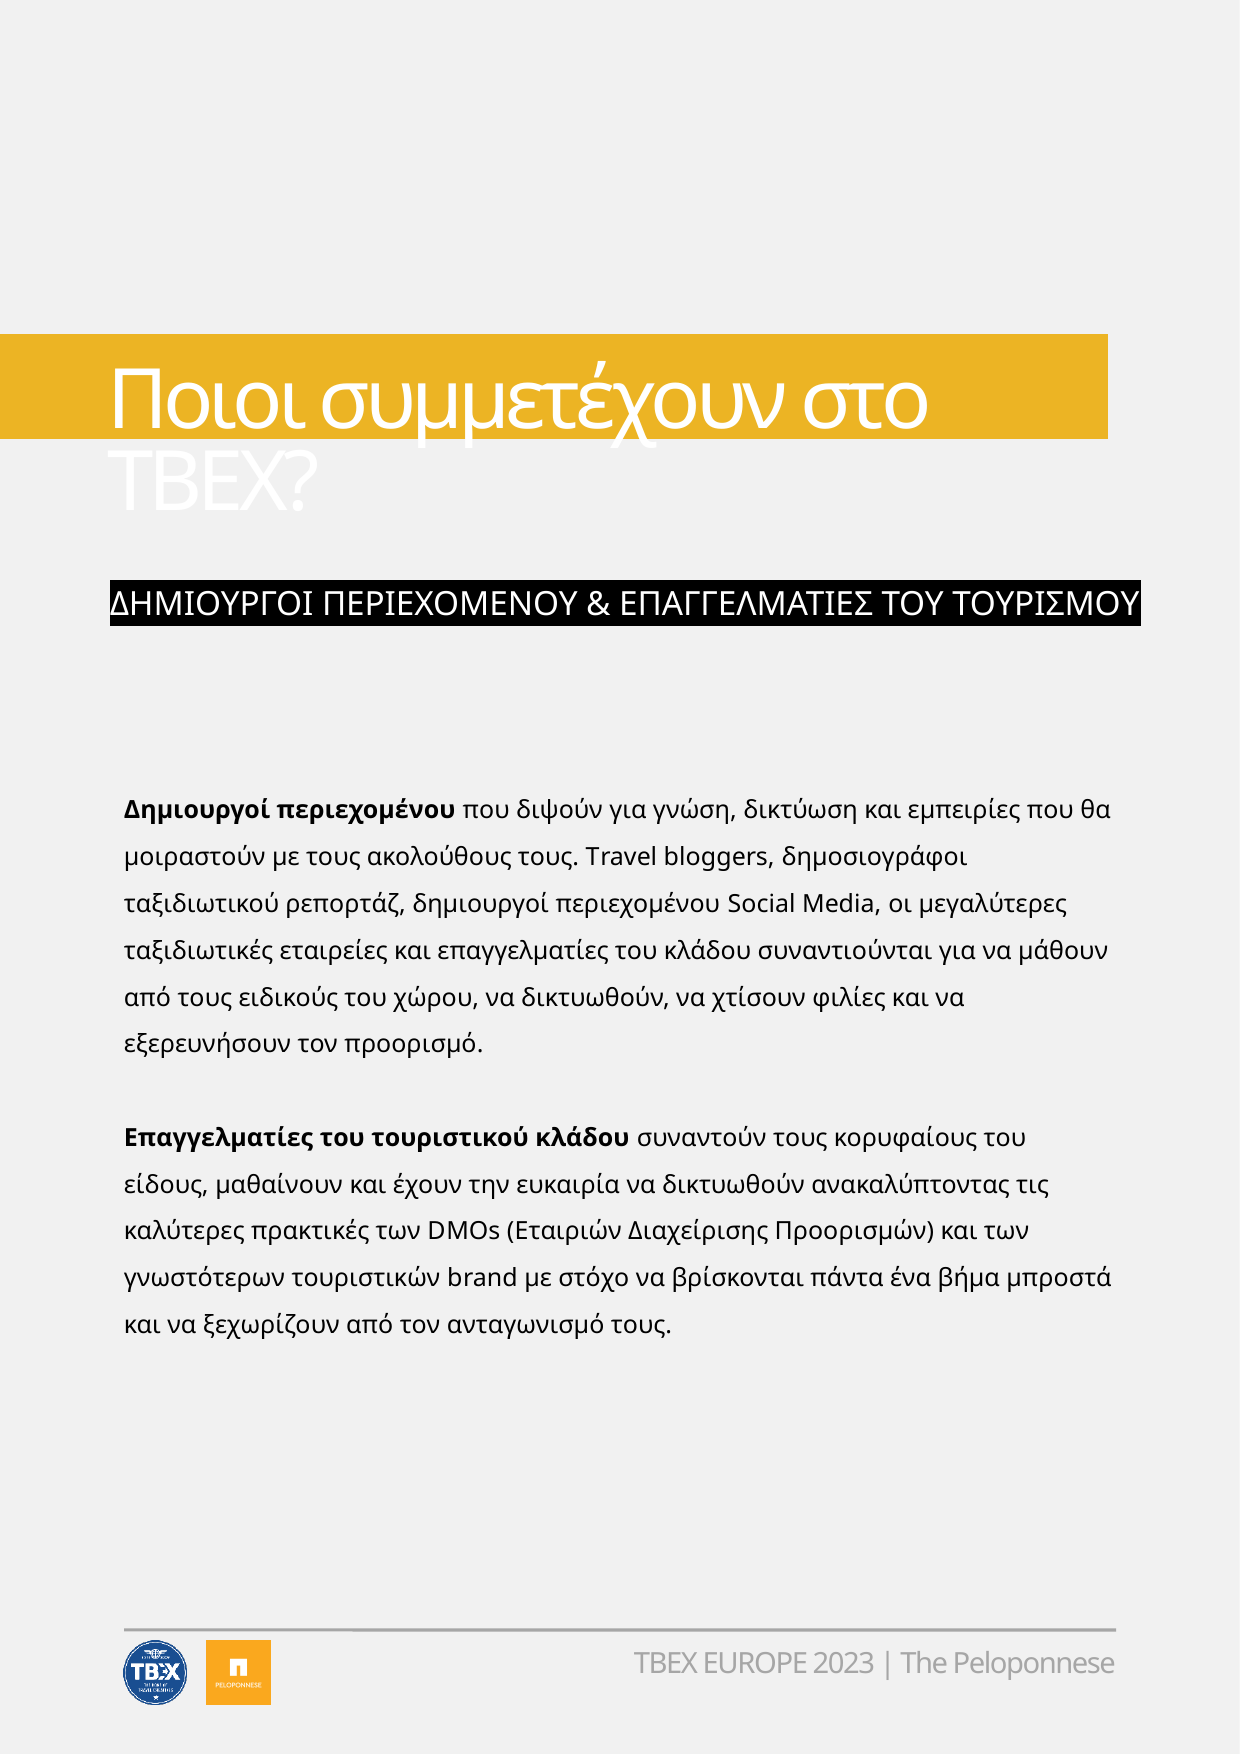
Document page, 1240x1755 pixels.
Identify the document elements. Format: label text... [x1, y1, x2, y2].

text_box Δημιουργοί περιεχομένου που διψούν για γνώση, δικτύωση και εμπειρίες που θα μοιραστούν με τους ακολούθους τους. Τravel bloggers, δημοσιογράφοι ταξιδιωτικού ρεπορτάζ, δημιουργοί περιεχομένου Social Media, οι μεγαλύτερες ταξιδιωτικές εταιρείες και επαγγελματίες του κλάδου συναντιούνται για να μάθουν από τους ειδικούς του χώρου, να δικτυωθούν, να χτίσουν φιλίες και να εξερευνήσουν τον προορισμό. Επαγγελματίες του τουριστικού κλάδου συναντούν τους κορυφαίους του είδους, μαθαίνουν και έχουν την ευκαιρία να δικτυωθούν ανακαλύπτοντας τις καλύτερες πρακτικές των DMOs (Εταιριών Διαχείρισης Προορισμών) και των γνωστότερων τουριστικών brand με στόχο να βρίσκονται πάντα ένα βήμα μπροστά και να ξεχωρίζουν από τον ανταγωνισμό τους. [123, 777, 1117, 1339]
text_box TBEX EUROPE 2023 | The Peloponnese [577, 1648, 1117, 1680]
text_box Ποιοι συμμετέχουν στο TBEX? [107, 364, 495, 528]
text_box Ποιοι συμμετέχουν στο TBEX? [611, 364, 1108, 528]
picture [206, 1640, 271, 1705]
text_box ΔΗΜΙΟΥΡΓΟΙ ΠΕΡΙΕΧΟΜΕΝΟΥ & ΕΠΑΓΓΕΛΜΑΤΙΕΣ ΤΟΥ ΤΟΥΡΙΣΜΟΥ [611, 560, 1240, 623]
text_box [500, 0, 607, 941]
text_box ΔΗΜΙΟΥΡΓΟΙ ΠΕΡΙΕΧΟΜΕΝΟΥ & ΕΠΑΓΓΕΛΜΑΤΙΕΣ ΤΟΥ ΤΟΥΡΙΣΜΟΥ [0, 560, 495, 623]
picture [123, 1640, 187, 1705]
